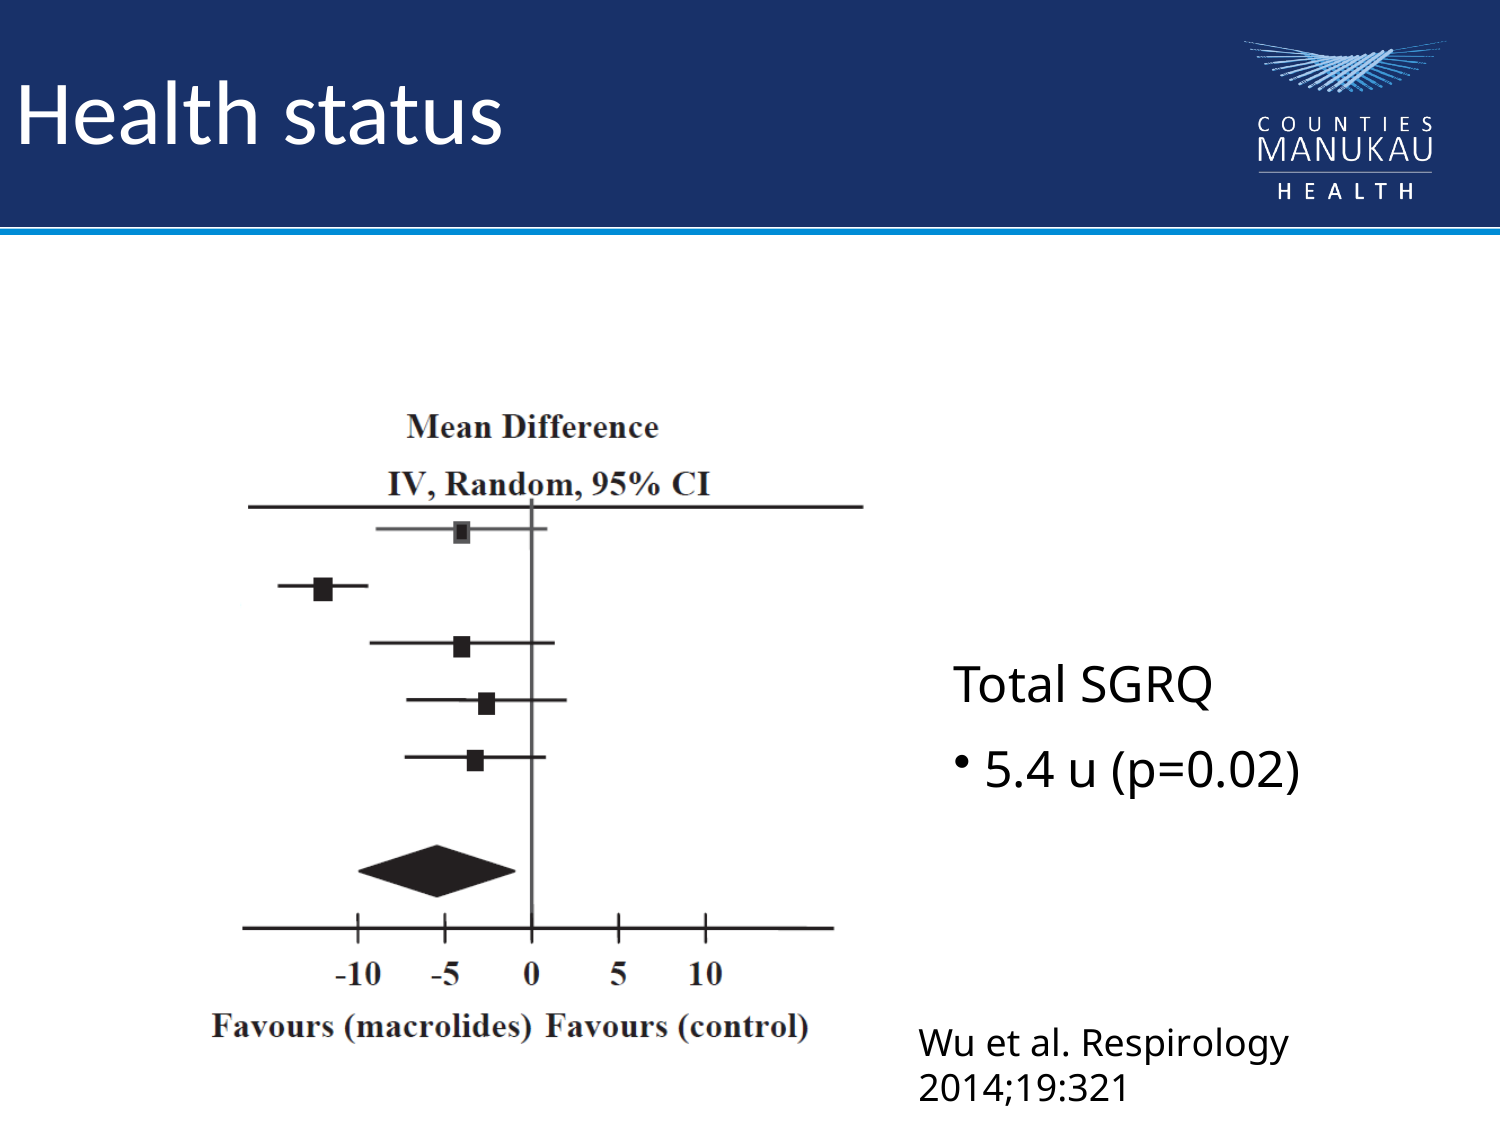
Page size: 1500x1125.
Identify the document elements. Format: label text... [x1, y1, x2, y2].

picture [194, 385, 892, 1055]
picture [1234, 30, 1456, 209]
title Health status [0, 42, 1123, 173]
text_box Wu et al. Respirology 2014;19:321 [903, 1011, 1471, 1117]
text_box Total SGRQ 5.4 u (p=0.02) [938, 645, 1388, 805]
